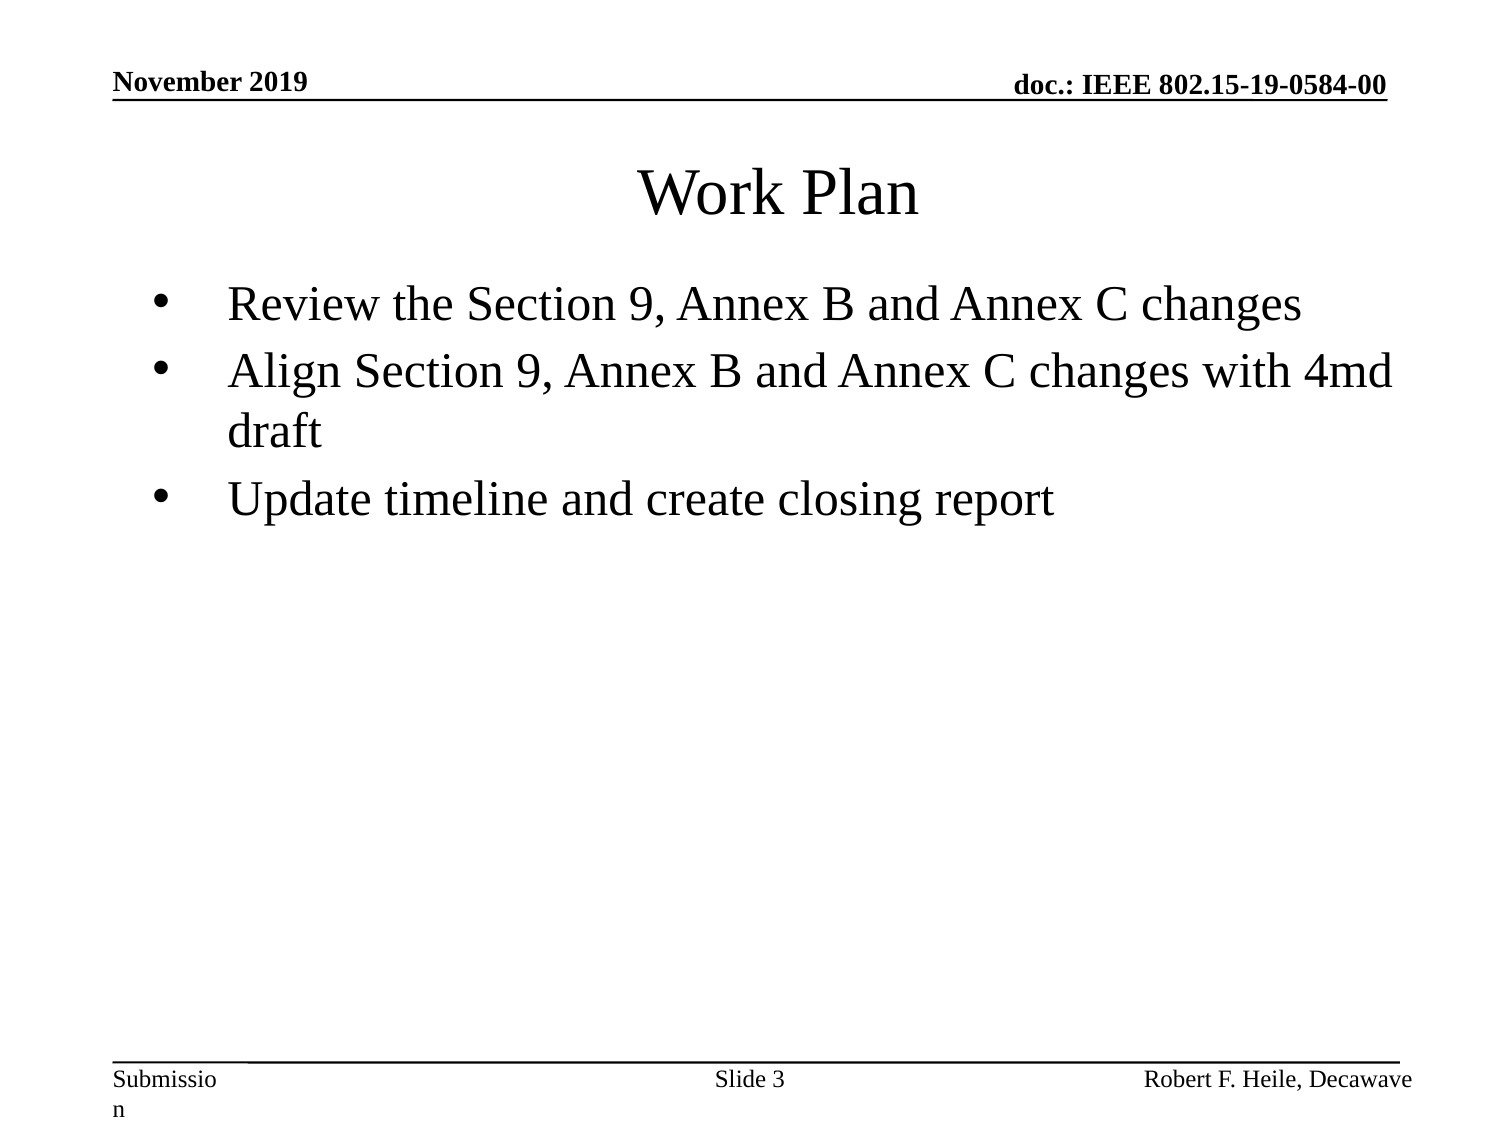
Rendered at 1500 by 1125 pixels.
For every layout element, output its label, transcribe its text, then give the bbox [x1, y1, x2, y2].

text_box Work Plan [141, 87, 1417, 262]
footer Robert F. Heile, Decawave [843, 1062, 1413, 1093]
slide_number Slide 3 [714, 1062, 786, 1093]
text_box Review the Section 9, Annex B and Annex C changes Align Section 9, Annex B and Annex C changes with 4md draft Update timeline and create closing report [81, 262, 1419, 951]
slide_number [112, 62, 375, 98]
